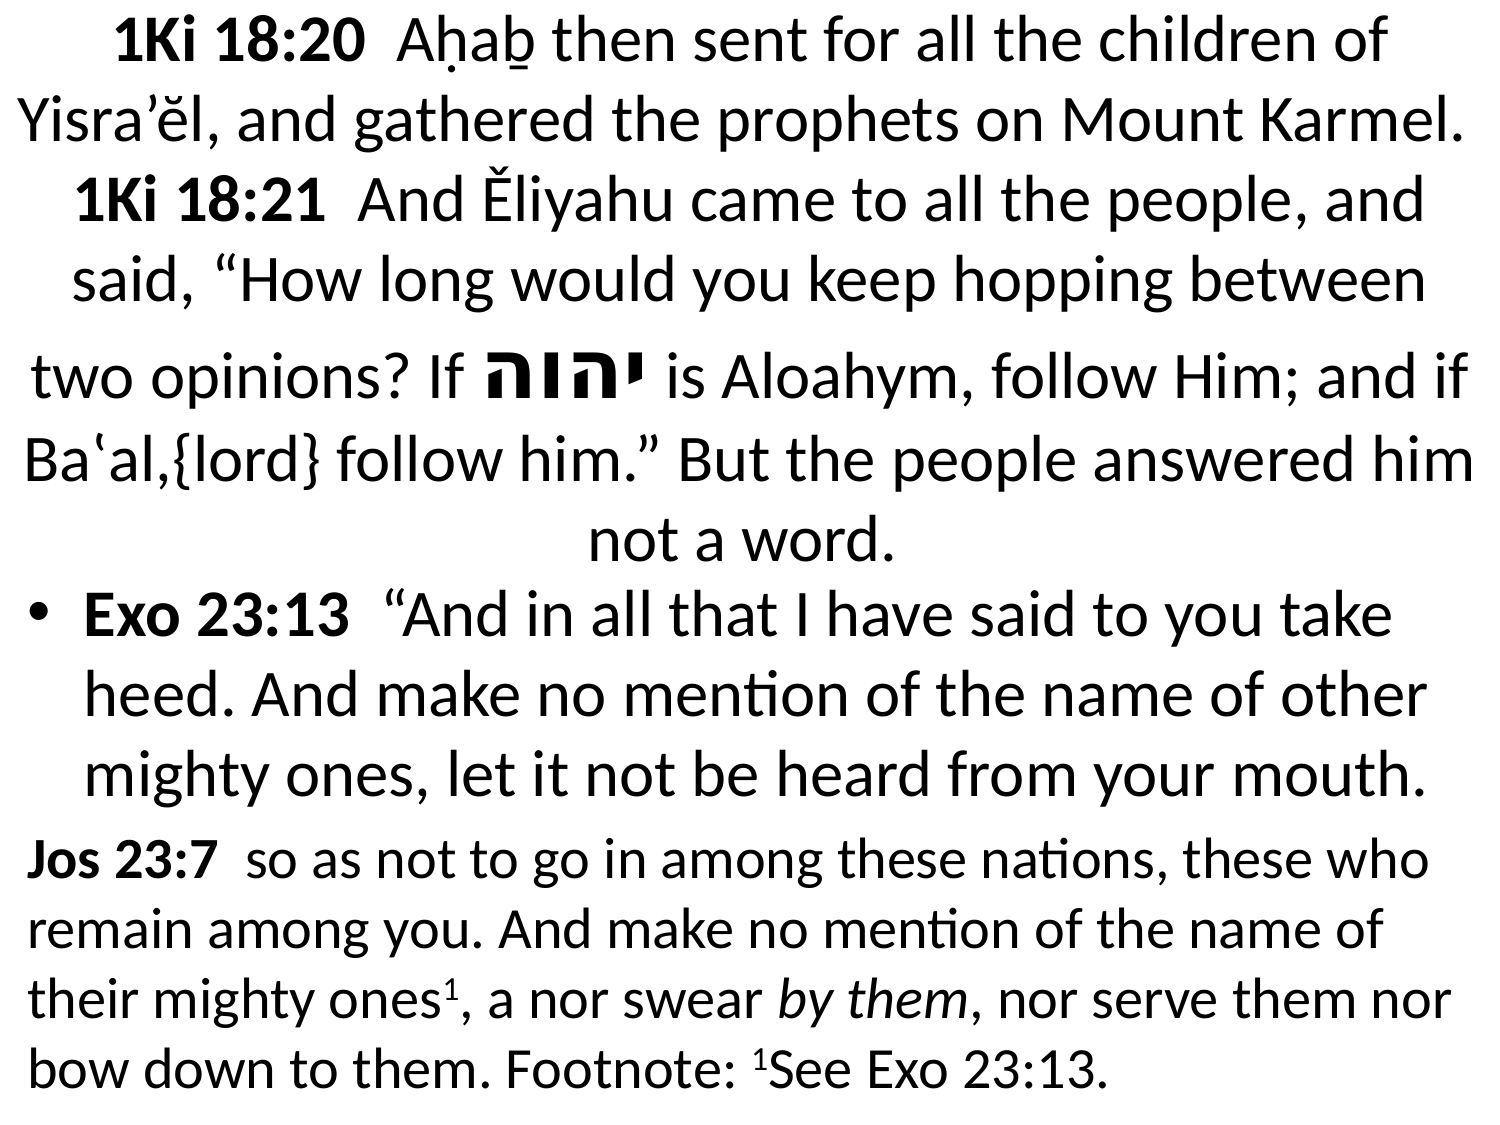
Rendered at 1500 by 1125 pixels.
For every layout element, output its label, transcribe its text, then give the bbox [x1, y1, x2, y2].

list Exo 23:13 “And in all that I have said to you take heed. And make no mention of the name of other mighty ones, let it not be heard from your mouth. [12, 562, 1488, 812]
text_box Jos 23:7 so as not to go in among these nations, these who remain among you. And make no mention of the name of their mighty ones1, a nor swear by them, nor serve them nor bow down to them. Footnote: 1See Exo 23:13. [12, 812, 1488, 1108]
title 1Ki 18:20 Aḥaḇ then sent for all the children of Yisra’ĕl, and gathered the prophets on Mount Karmel. 1Ki 18:21 And Ěliyahu came to all the people, and said, “How long would you keep hopping between two opinions? If יהוה is Aloahym, follow Him; and if Baʽal,{lord} follow him.” But the people answered him not a word. [0, 0, 1500, 650]
